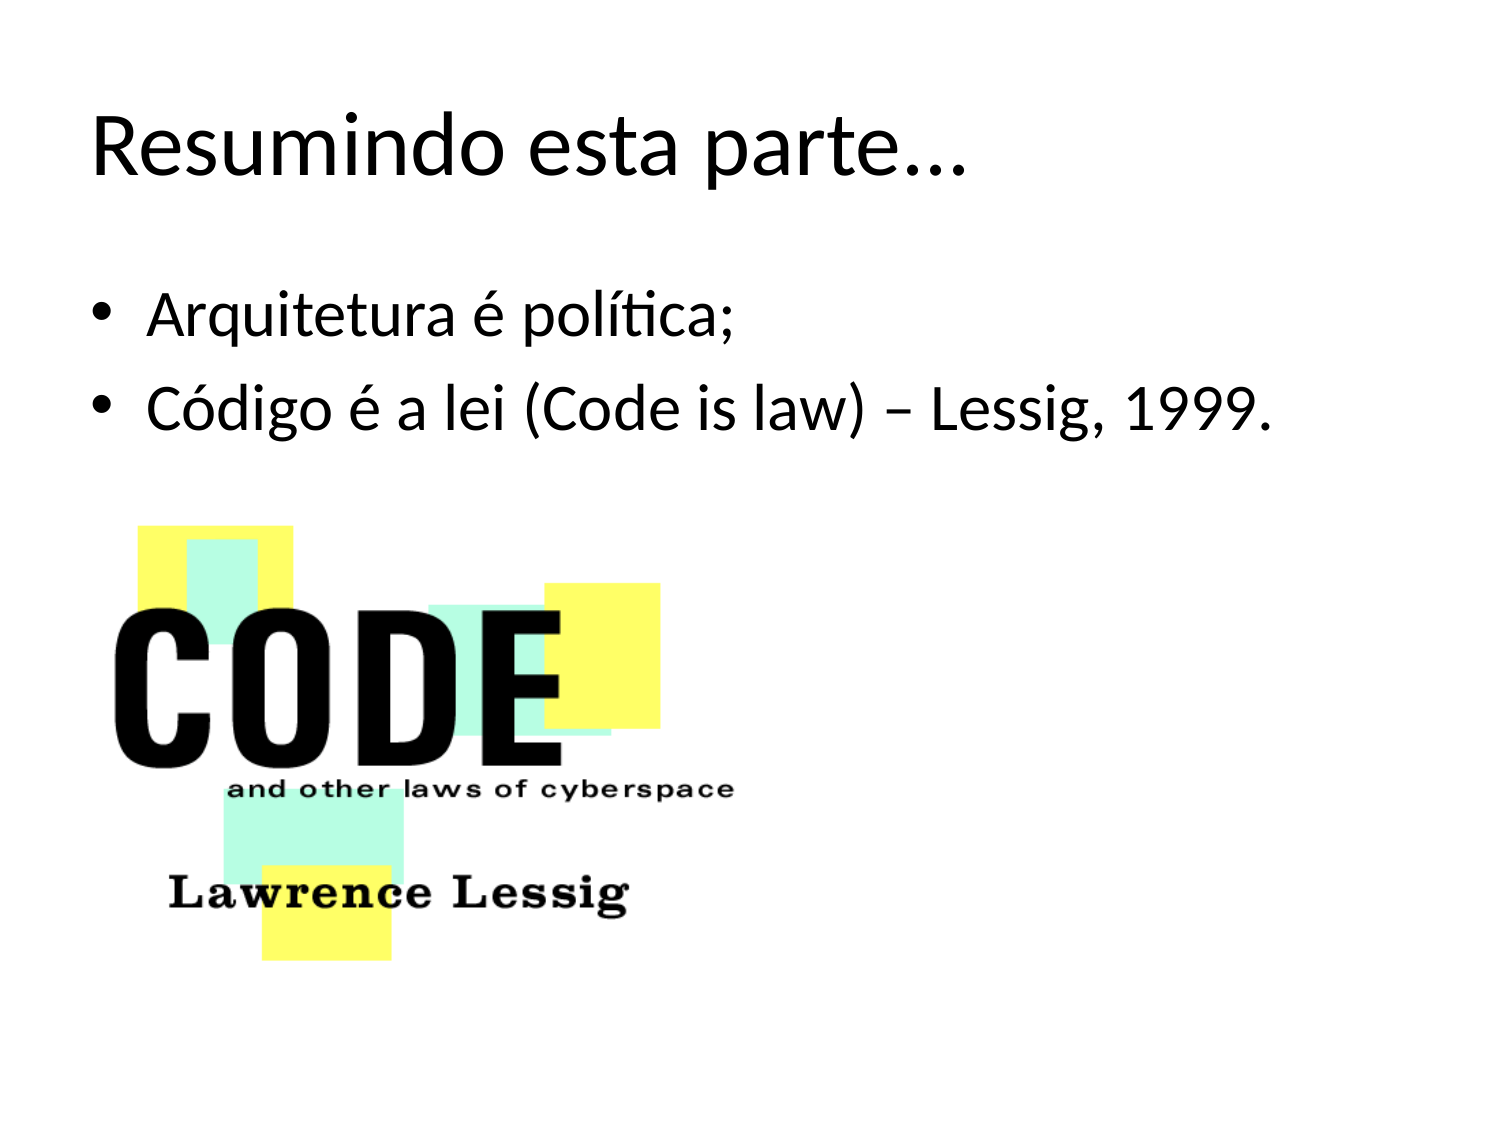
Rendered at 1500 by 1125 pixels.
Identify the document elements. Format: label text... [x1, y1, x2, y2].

list Arquitetura é política; Código é a lei (Code is law) – Lessig, 1999. [75, 262, 1425, 1005]
picture [111, 514, 737, 1000]
title Resumindo esta parte... [75, 45, 1425, 233]
